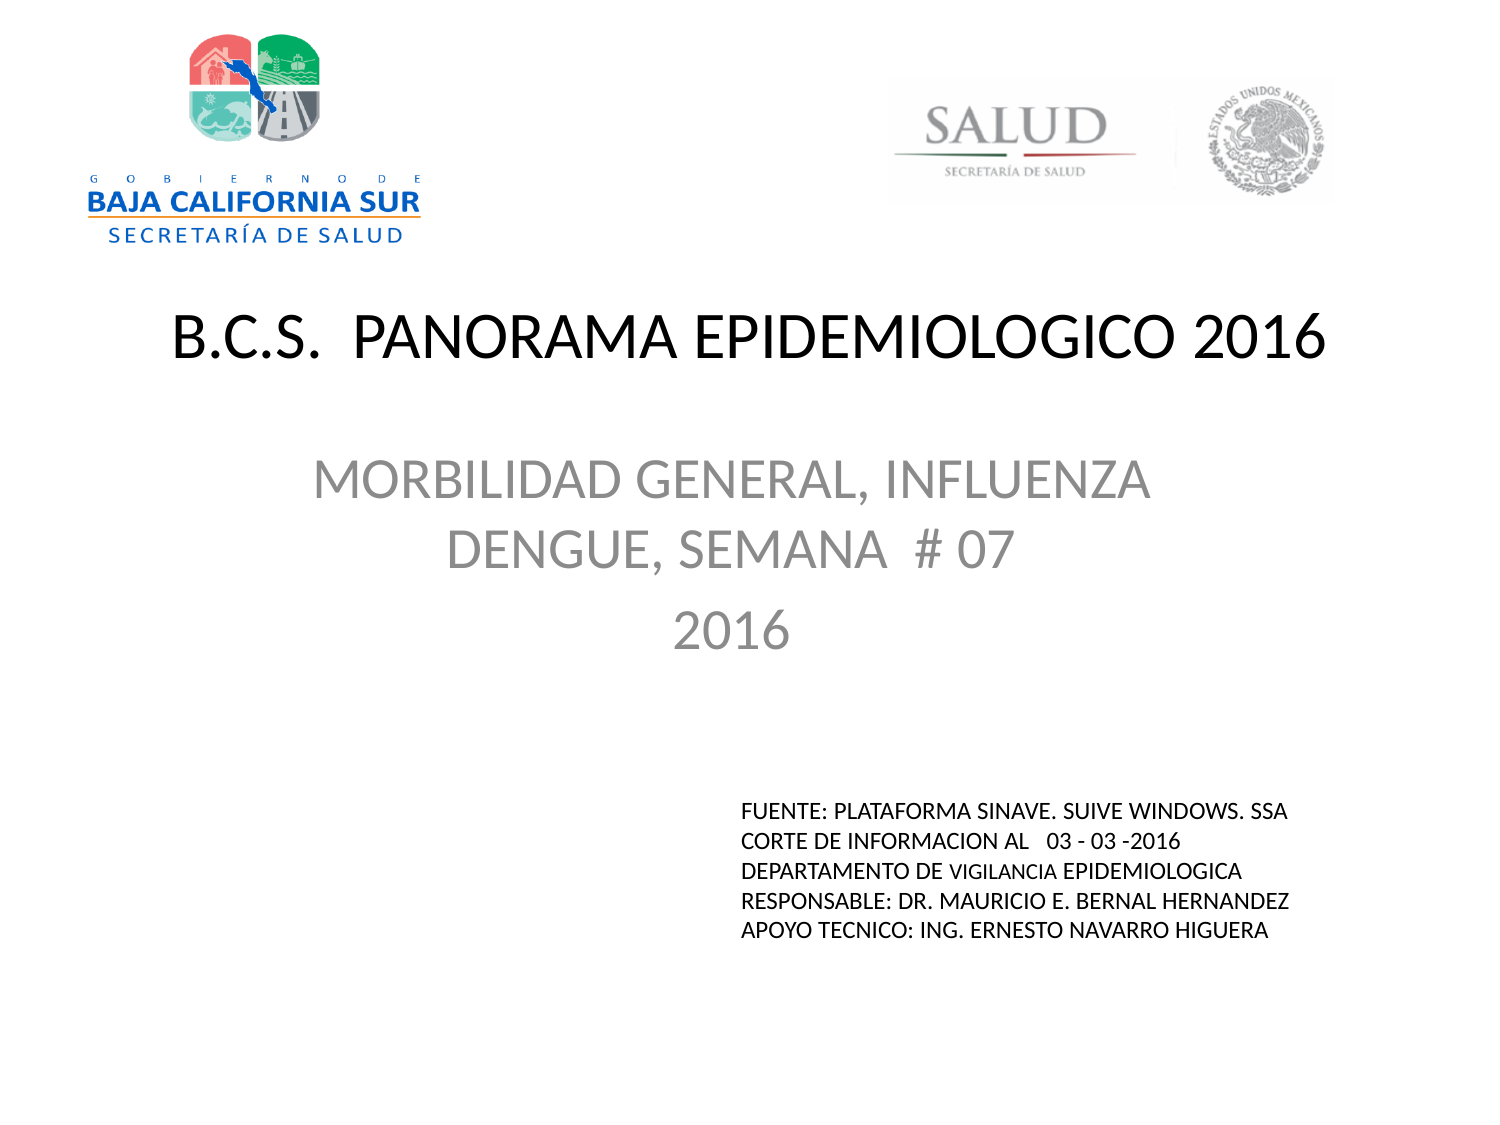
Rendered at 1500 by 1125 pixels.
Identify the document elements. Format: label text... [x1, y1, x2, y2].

title B.C.S. PANORAMA EPIDEMIOLOGICO 2016 [112, 278, 1388, 386]
subtitle MORBILIDAD GENERAL, INFLUENZA DENGUE, SEMANA # 07 2016 [206, 432, 1257, 721]
picture [88, 34, 421, 244]
picture [879, 68, 1355, 210]
text_box FUENTE: PLATAFORMA SINAVE. SUIVE WINDOWS. SSA CORTE DE INFORMACION AL 03 - 03 -2016 DEPARTAMENTO DE VIGILANCIA EPIDEMIOLOGICA RESPONSABLE: DR. MAURICIO E. BERNAL HERNANDEZ APOYO TECNICO: ING. ERNESTO NAVARRO HIGUERA [726, 786, 1436, 952]
